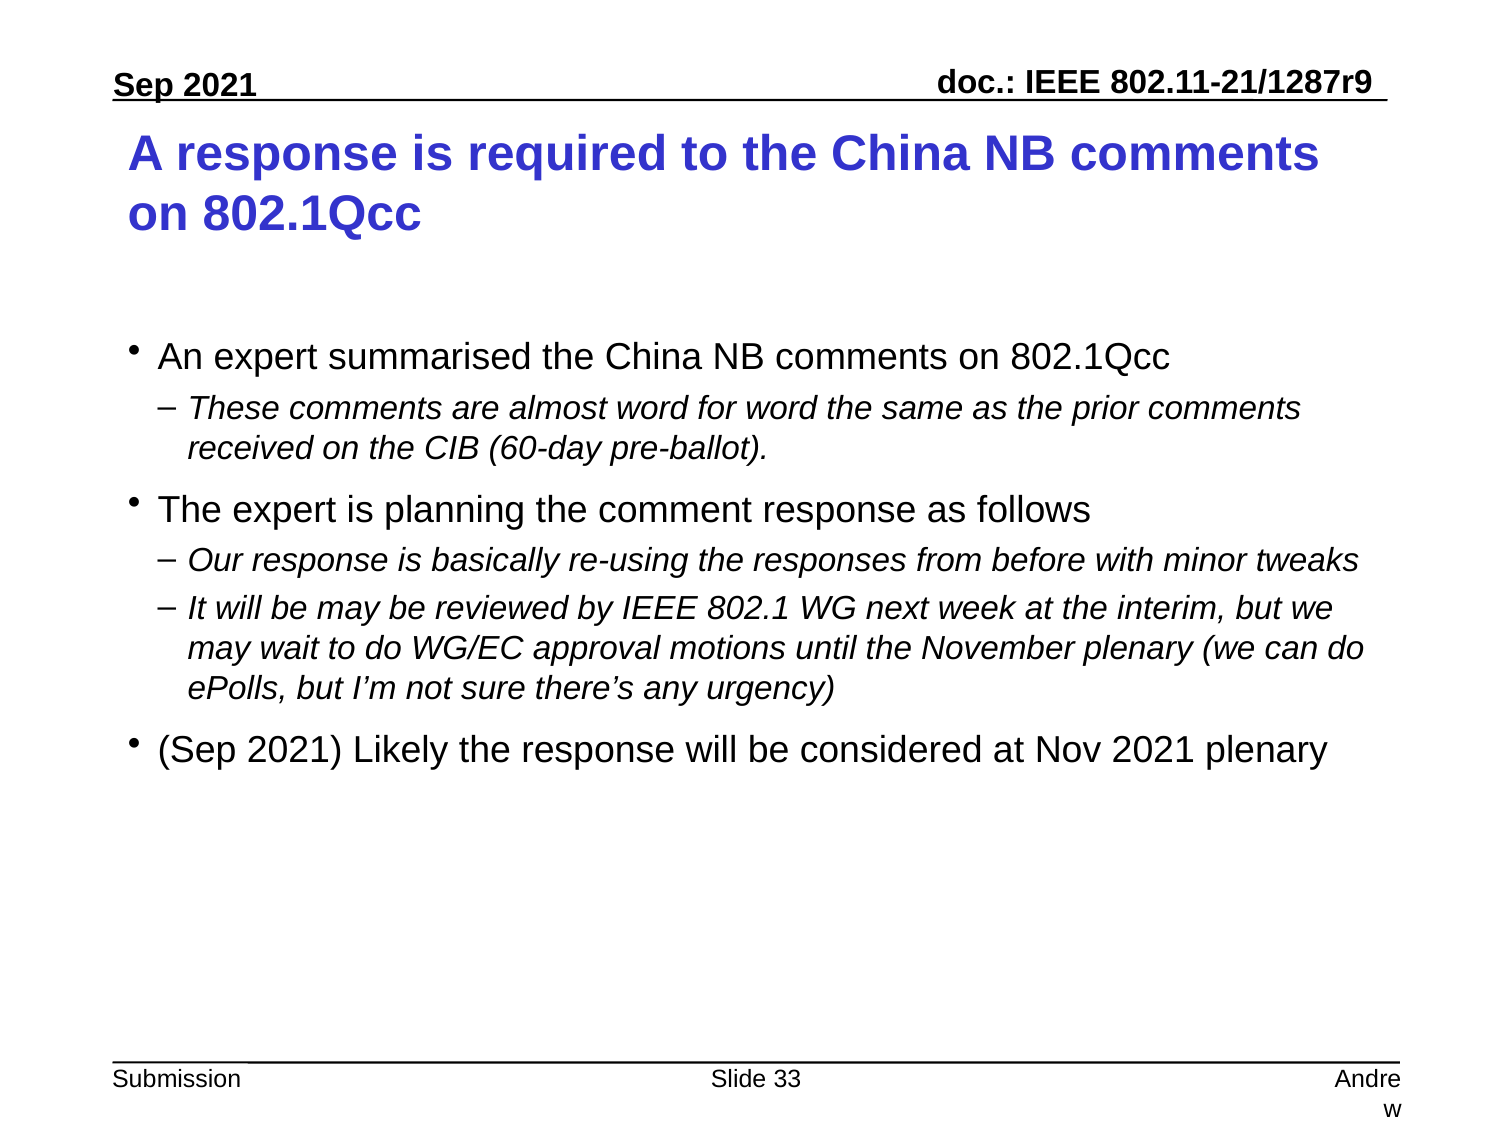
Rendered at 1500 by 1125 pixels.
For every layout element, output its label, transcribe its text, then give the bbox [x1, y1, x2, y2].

footer Andrew Myles, Cisco [1320, 1061, 1402, 1093]
slide_number Slide 33 [709, 1061, 803, 1093]
list An expert summarised the China NB comments on 802.1Qcc These comments are almost word for word the same as the prior comments received on the CIB (60-day pre-ballot). The expert is planning the comment response as follows Our response is basically re-using the responses from before with minor tweaks It will be may be reviewed by IEEE 802.1 WG next week at the interim, but we may wait to do WG/EC approval motions until the November plenary (we can do ePolls, but I’m not sure there’s any urgency) (Sep 2021) Likely the response will be considered at Nov 2021 plenary [112, 324, 1388, 1000]
title A response is required to the China NB comments on 802.1Qcc [112, 112, 1388, 288]
